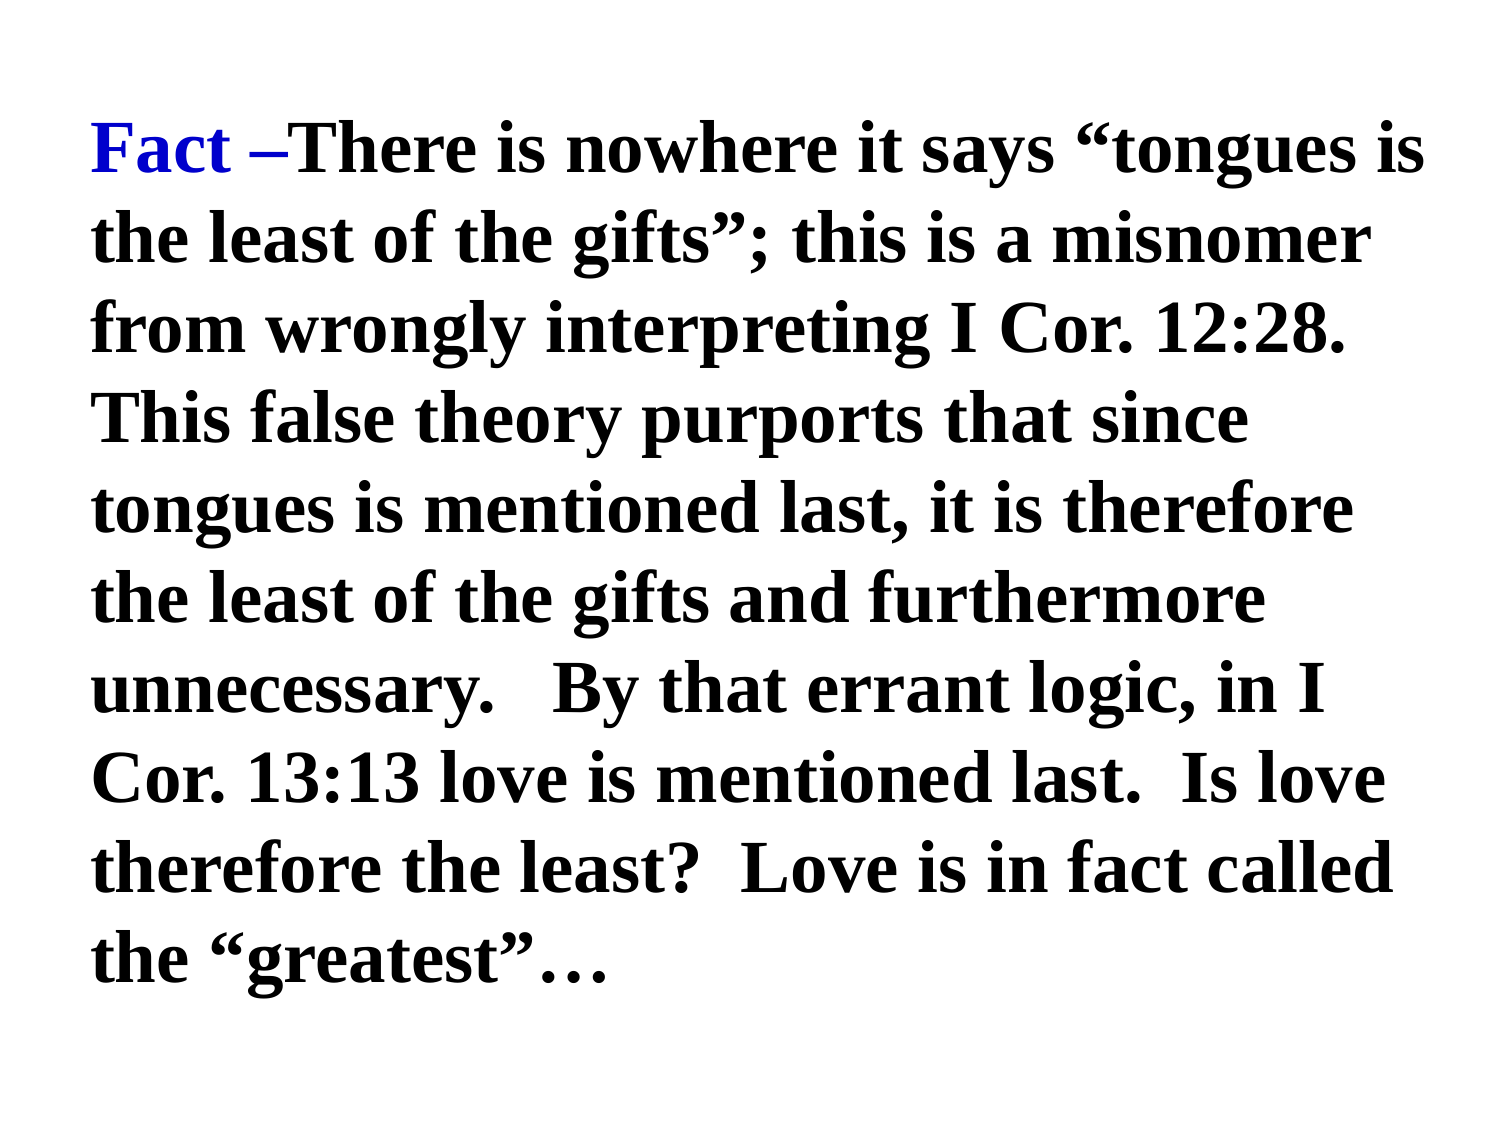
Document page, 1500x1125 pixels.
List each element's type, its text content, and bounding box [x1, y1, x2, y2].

title Fact –There is nowhere it says “tongues is the least of the gifts”; this is a misnomer from wrongly interpreting I Cor. 12:28. This false theory purports that since tongues is mentioned last, it is therefore the least of the gifts and furthermore unnecessary. By that errant logic, in I Cor. 13:13 love is mentioned last. Is love therefore the least? Love is in fact called the “greatest”… [75, 45, 1450, 1050]
